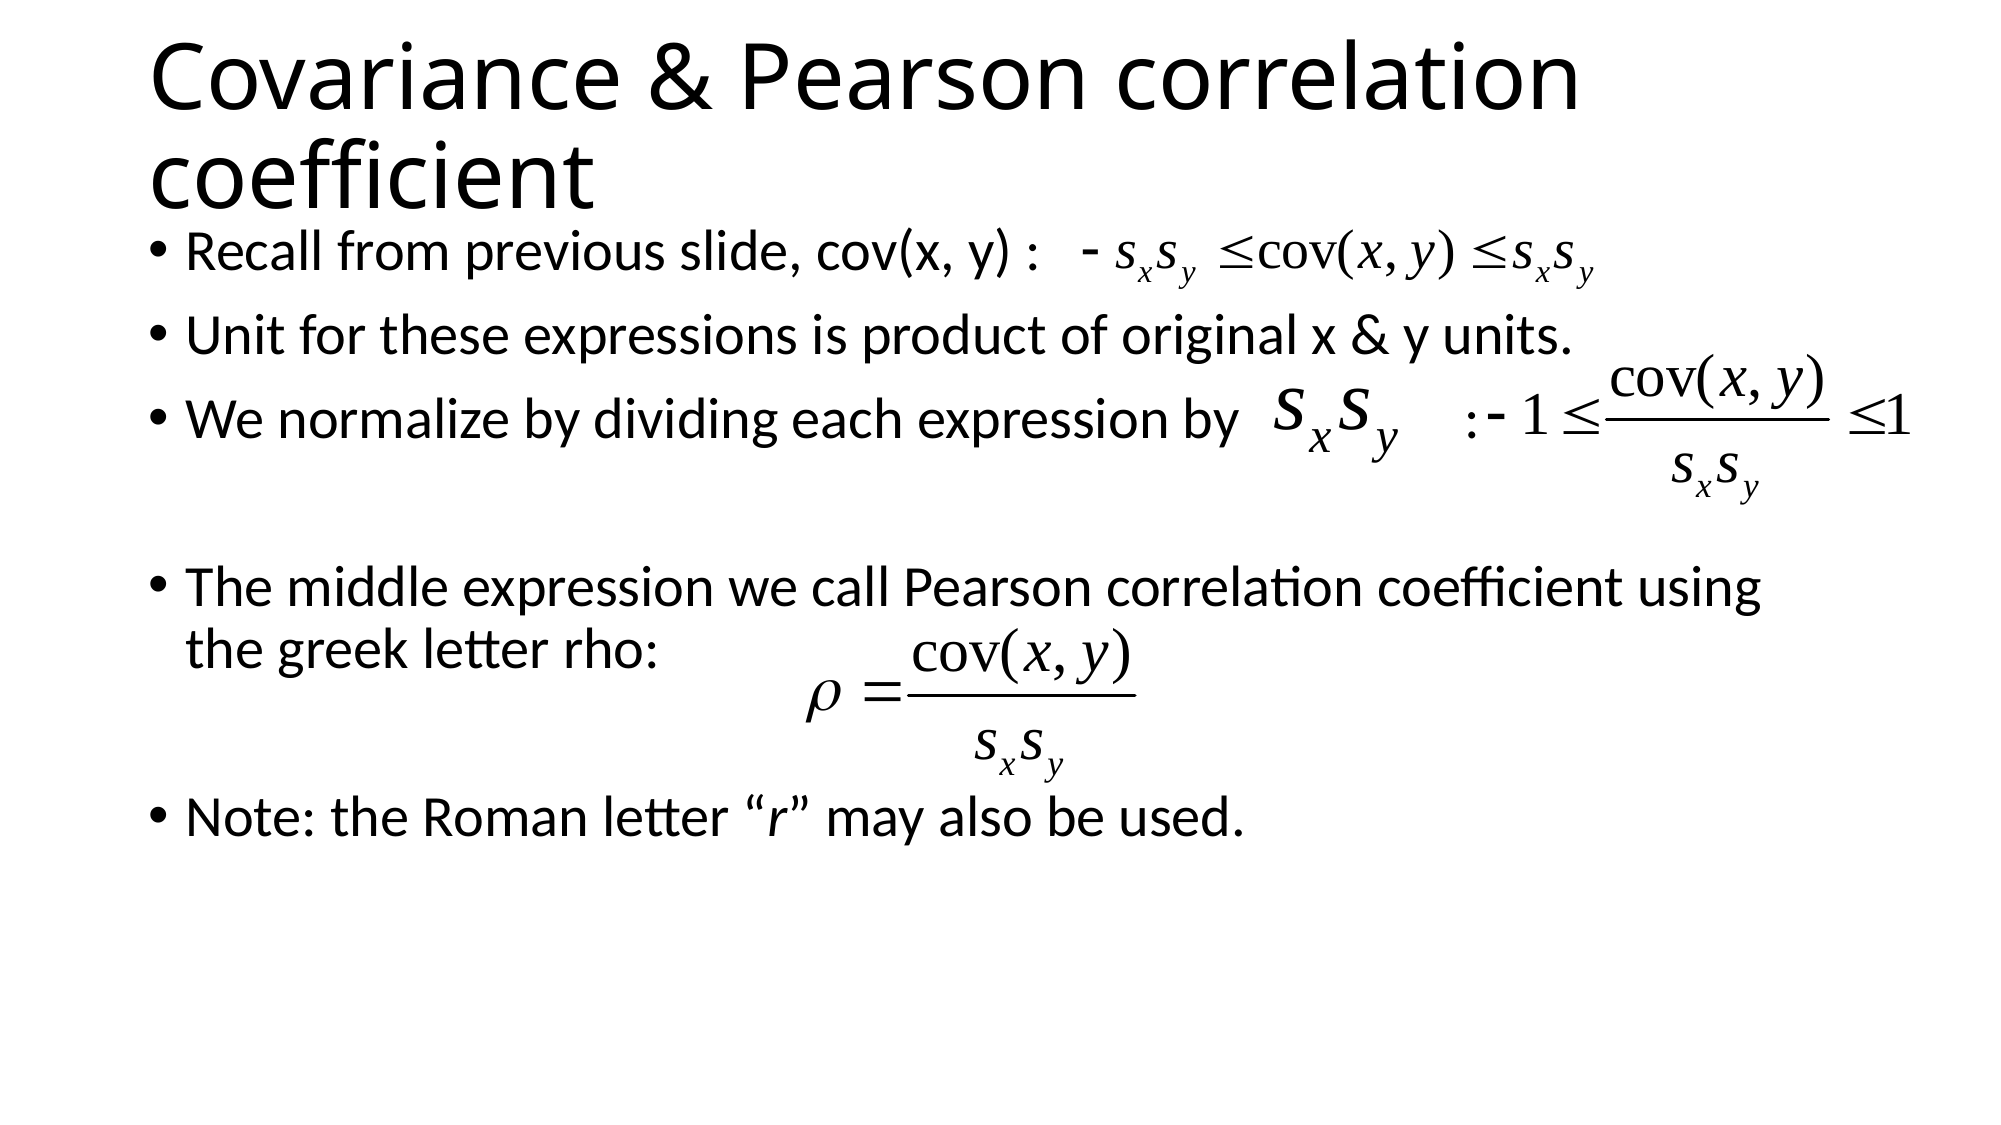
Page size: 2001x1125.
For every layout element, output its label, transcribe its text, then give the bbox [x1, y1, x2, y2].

list Recall from previous slide, cov(x, y) : Unit for these expressions is product of original x & y units. We normalize by dividing each expression by : The middle expression we call Pearson correlation coefficient using the greek letter rho: Note: the Roman letter “r” may also be used. [133, 213, 1859, 927]
title Covariance & Pearson correlation coefficient [133, 20, 1859, 213]
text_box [1073, 212, 1604, 301]
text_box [1477, 338, 1919, 516]
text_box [1259, 344, 1418, 481]
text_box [794, 612, 1146, 794]
